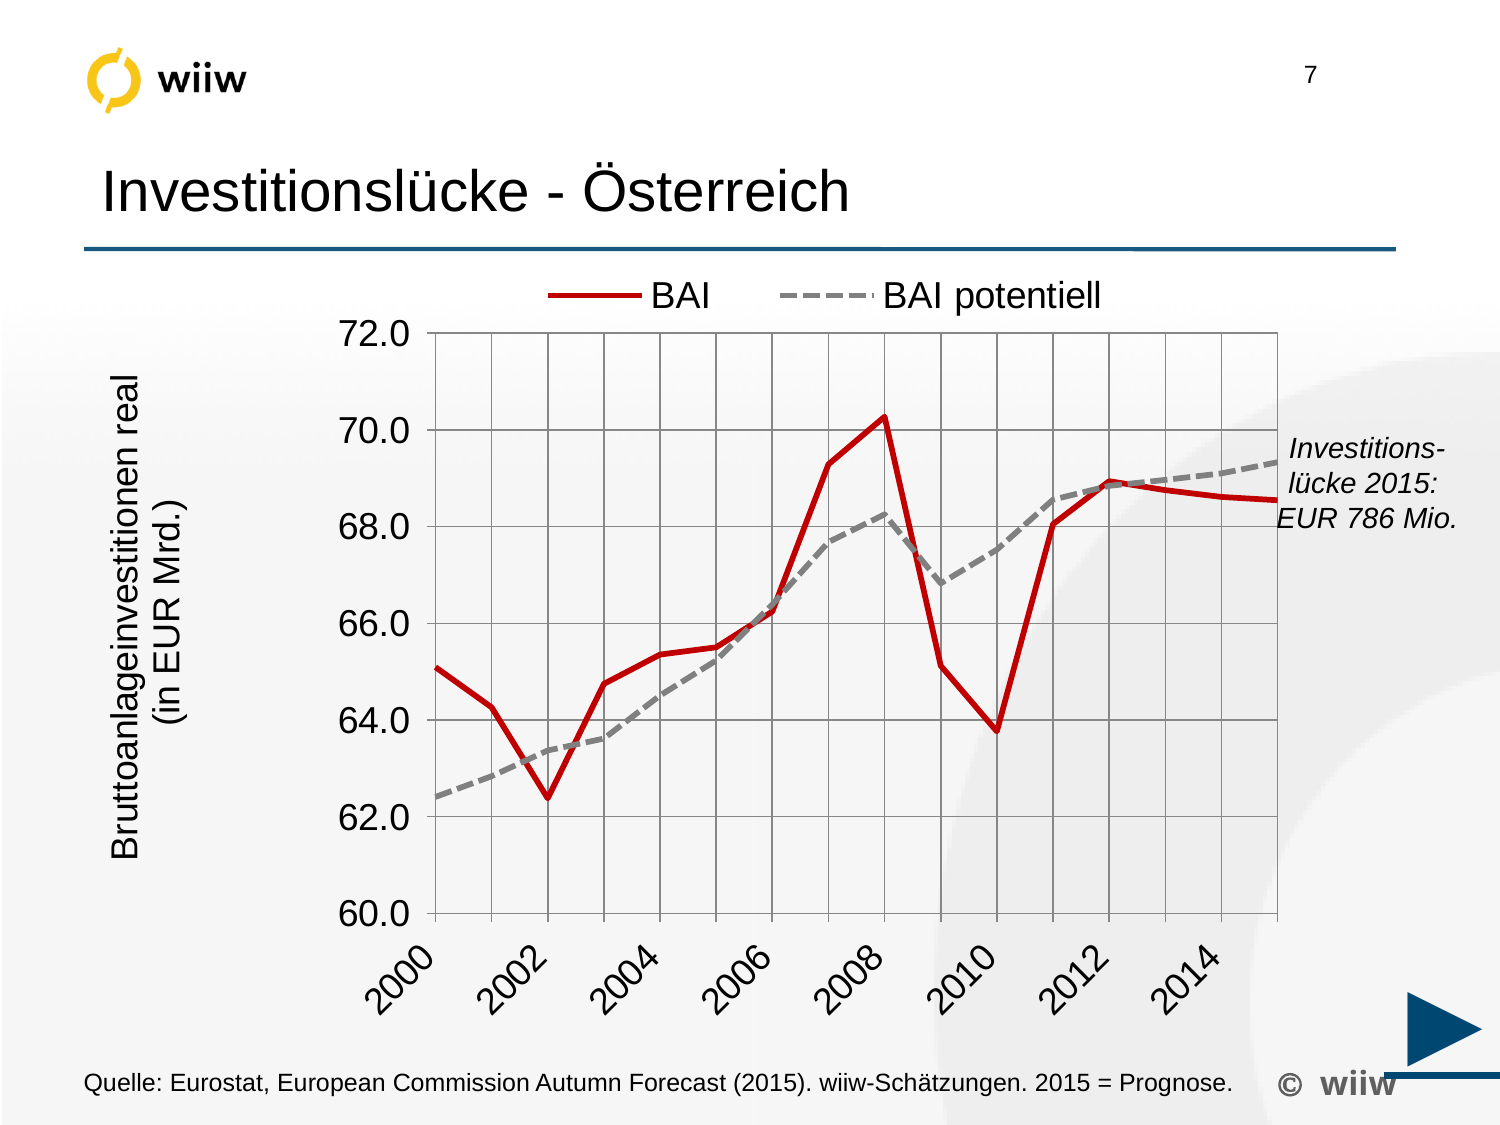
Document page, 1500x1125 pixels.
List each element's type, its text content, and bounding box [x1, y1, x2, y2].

text_box Quelle: Eurostat, European Commission Autumn Forecast (2015). wiiw-Schätzungen. 2015 = Prognose. [68, 1059, 1271, 1105]
picture [81, 41, 252, 118]
text_box ► [1369, 932, 1500, 1098]
title Investitionslücke - Österreich [86, 132, 1397, 235]
text_box Investitions- lücke 2015: EUR 786 Mio. [1339, 422, 1474, 542]
chart [89, 257, 1335, 1043]
